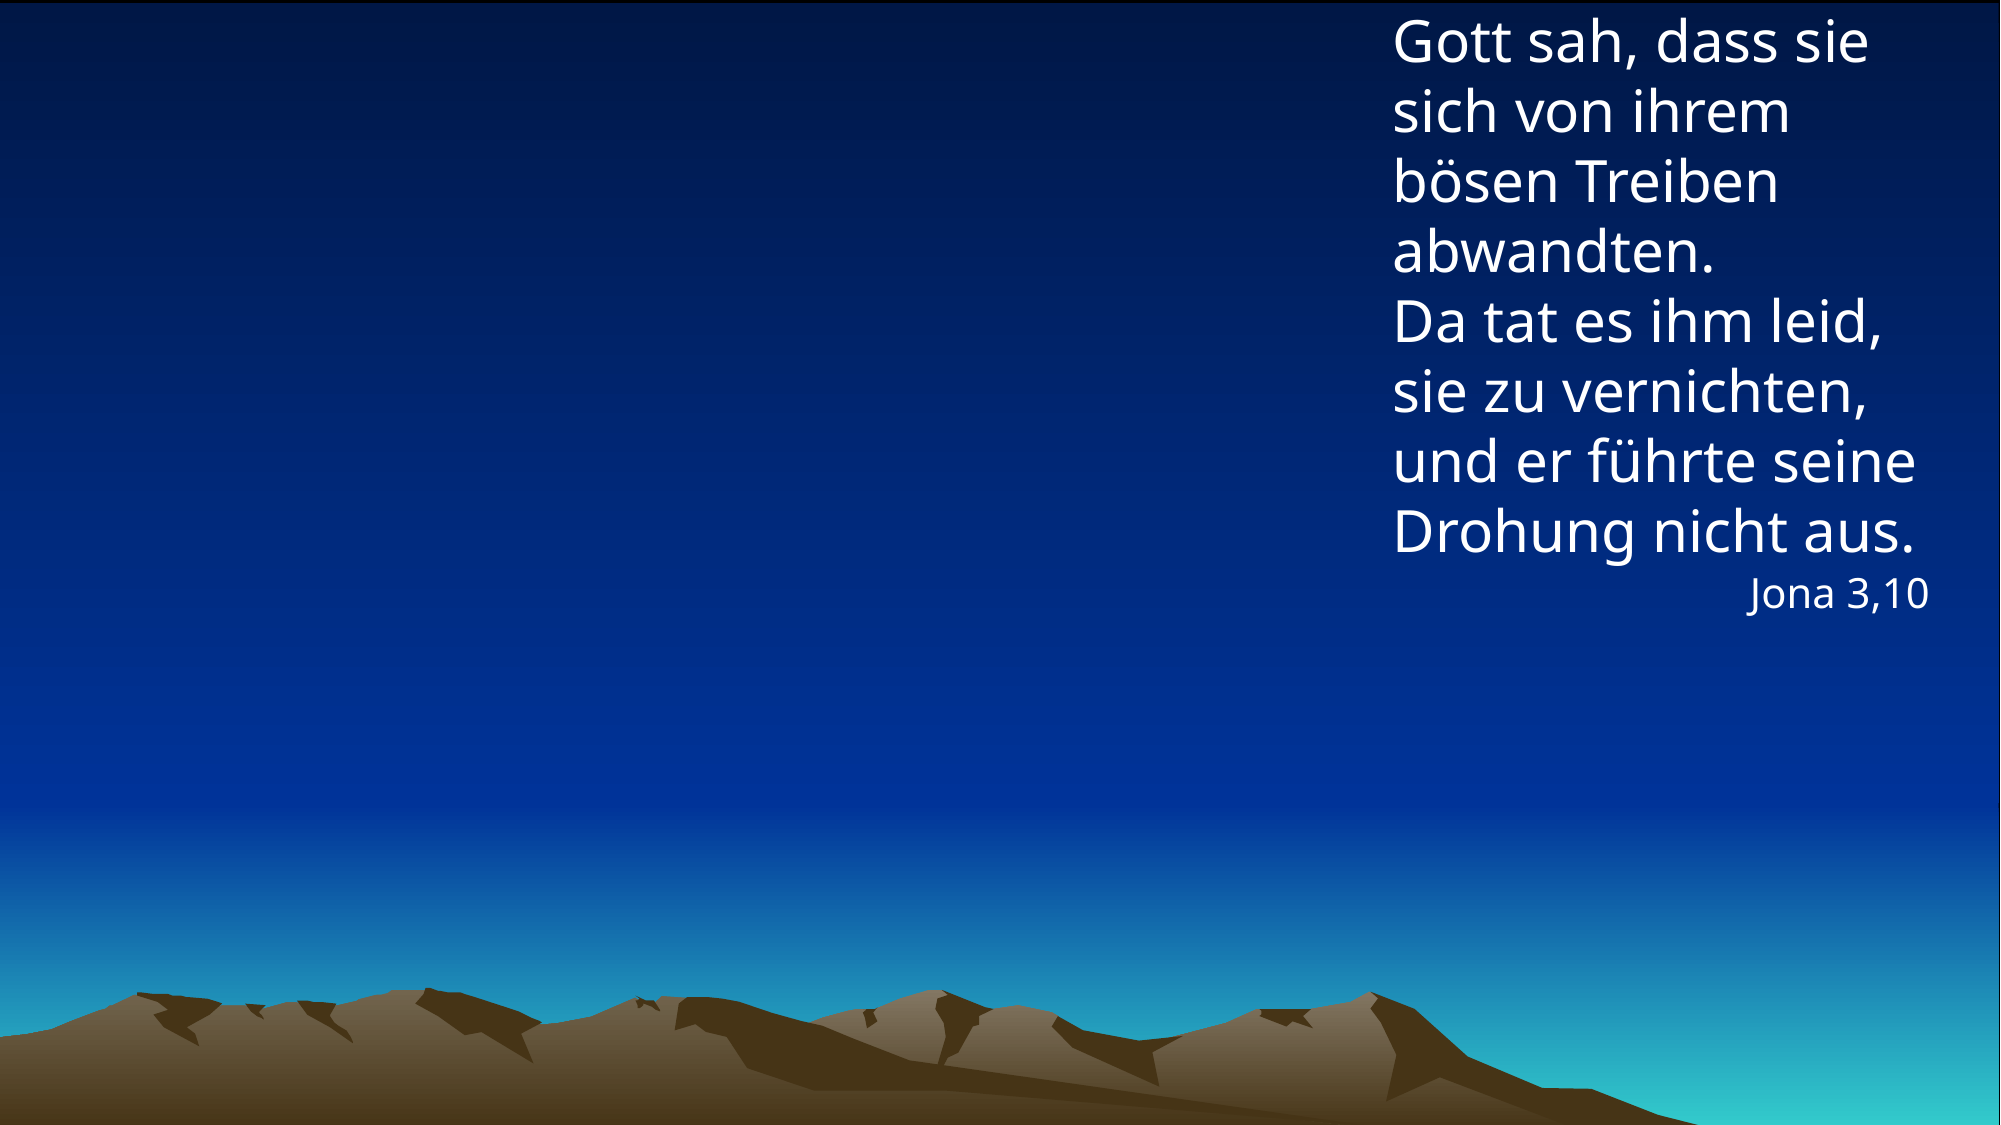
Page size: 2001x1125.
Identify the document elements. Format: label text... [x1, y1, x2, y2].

title Gott sah, dass sie sich von ihrem bösen Treiben abwandten. Da tat es ihm leid, sie zu vernichten, und er führte seine Drohung nicht aus. [1377, 0, 1981, 572]
subtitle Jona 3,10 [1259, 559, 1945, 1125]
